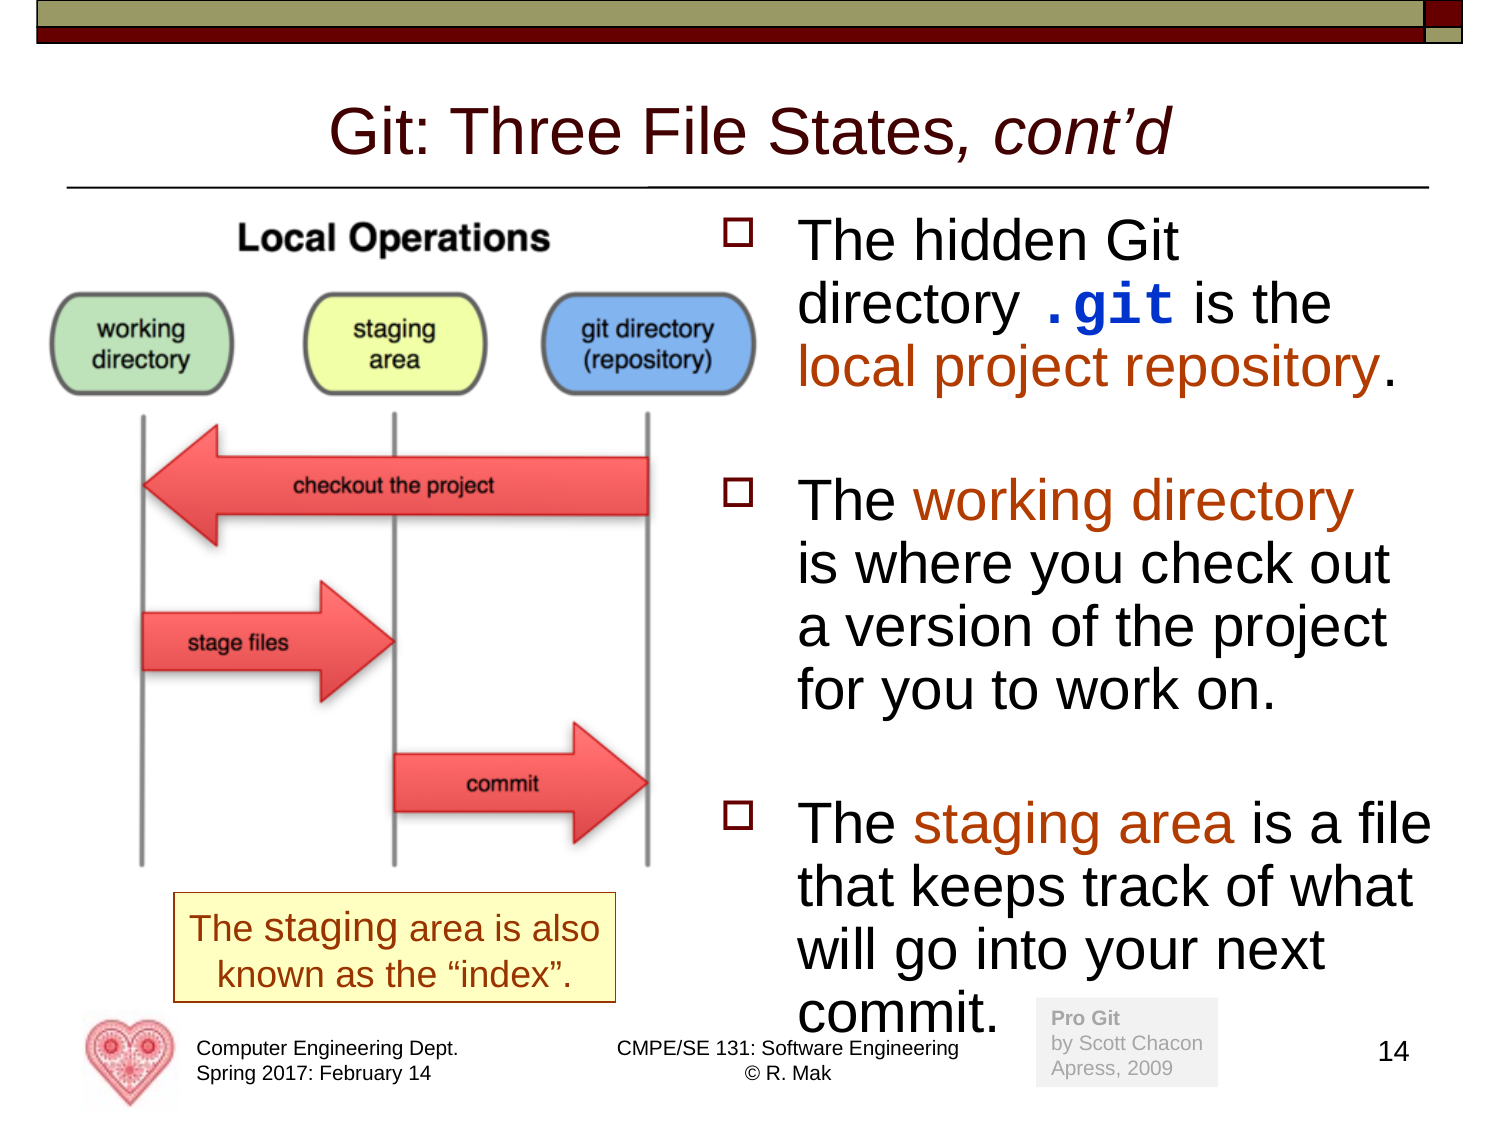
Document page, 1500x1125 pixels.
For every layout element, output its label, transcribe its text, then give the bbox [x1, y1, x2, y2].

text_box The staging area is also known as the “index”. [174, 892, 616, 1003]
list The hidden Git directory .git is the local project repository. The working directory is where you check out a version of the project for you to work on. The staging area is a file that keeps track of what will go into your next commit. [704, 202, 1455, 1013]
picture [82, 1010, 180, 1115]
picture [29, 217, 772, 878]
title Git: Three File States, cont’d [75, 67, 1425, 175]
text_box Pro Git by Scott Chacon Apress, 2009 [1036, 997, 1219, 1088]
slide_number 14 [1112, 1025, 1425, 1100]
